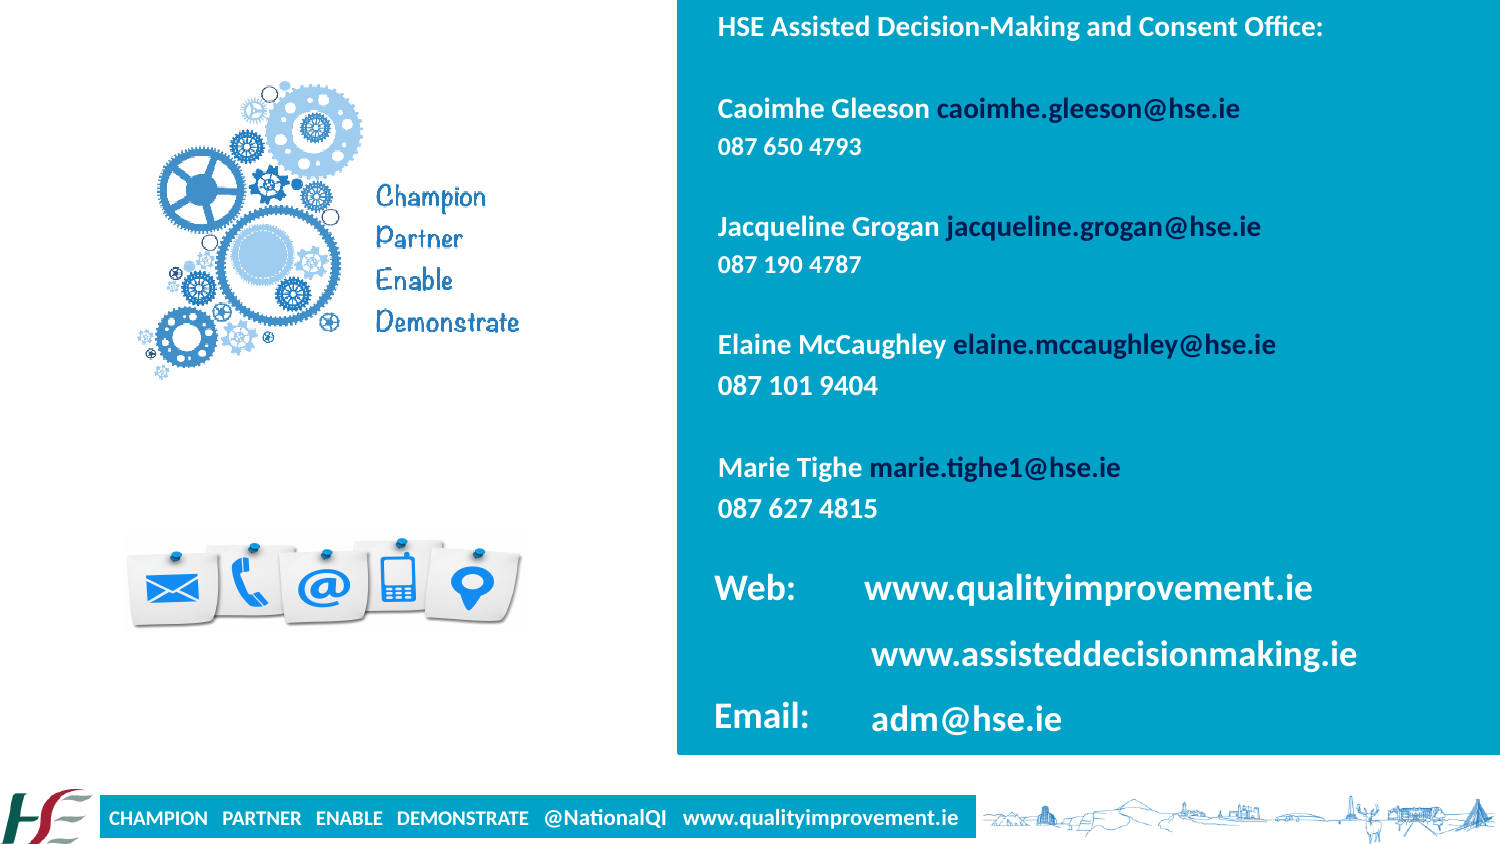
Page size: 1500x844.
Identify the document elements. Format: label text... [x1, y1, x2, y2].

picture [976, 790, 1500, 844]
list www.assisteddecisionmaking.ie [856, 622, 1447, 682]
list HSE Assisted Decision-Making and Consent Office: Caoimhe Gleeson caoimhe.gleeson@hse.ie 087 650 4793 Jacqueline Grogan jacqueline.grogan@hse.ie 087 190 4787 Elaine McCaughley elaine.mccaughley@hse.ie 087 101 9404 Marie Tighe marie.tighe1@hse.ie 087 627 4815 [702, 0, 1391, 540]
picture [0, 789, 101, 844]
picture [123, 531, 526, 635]
picture [137, 81, 526, 380]
list adm@hse.ie [856, 687, 1447, 747]
